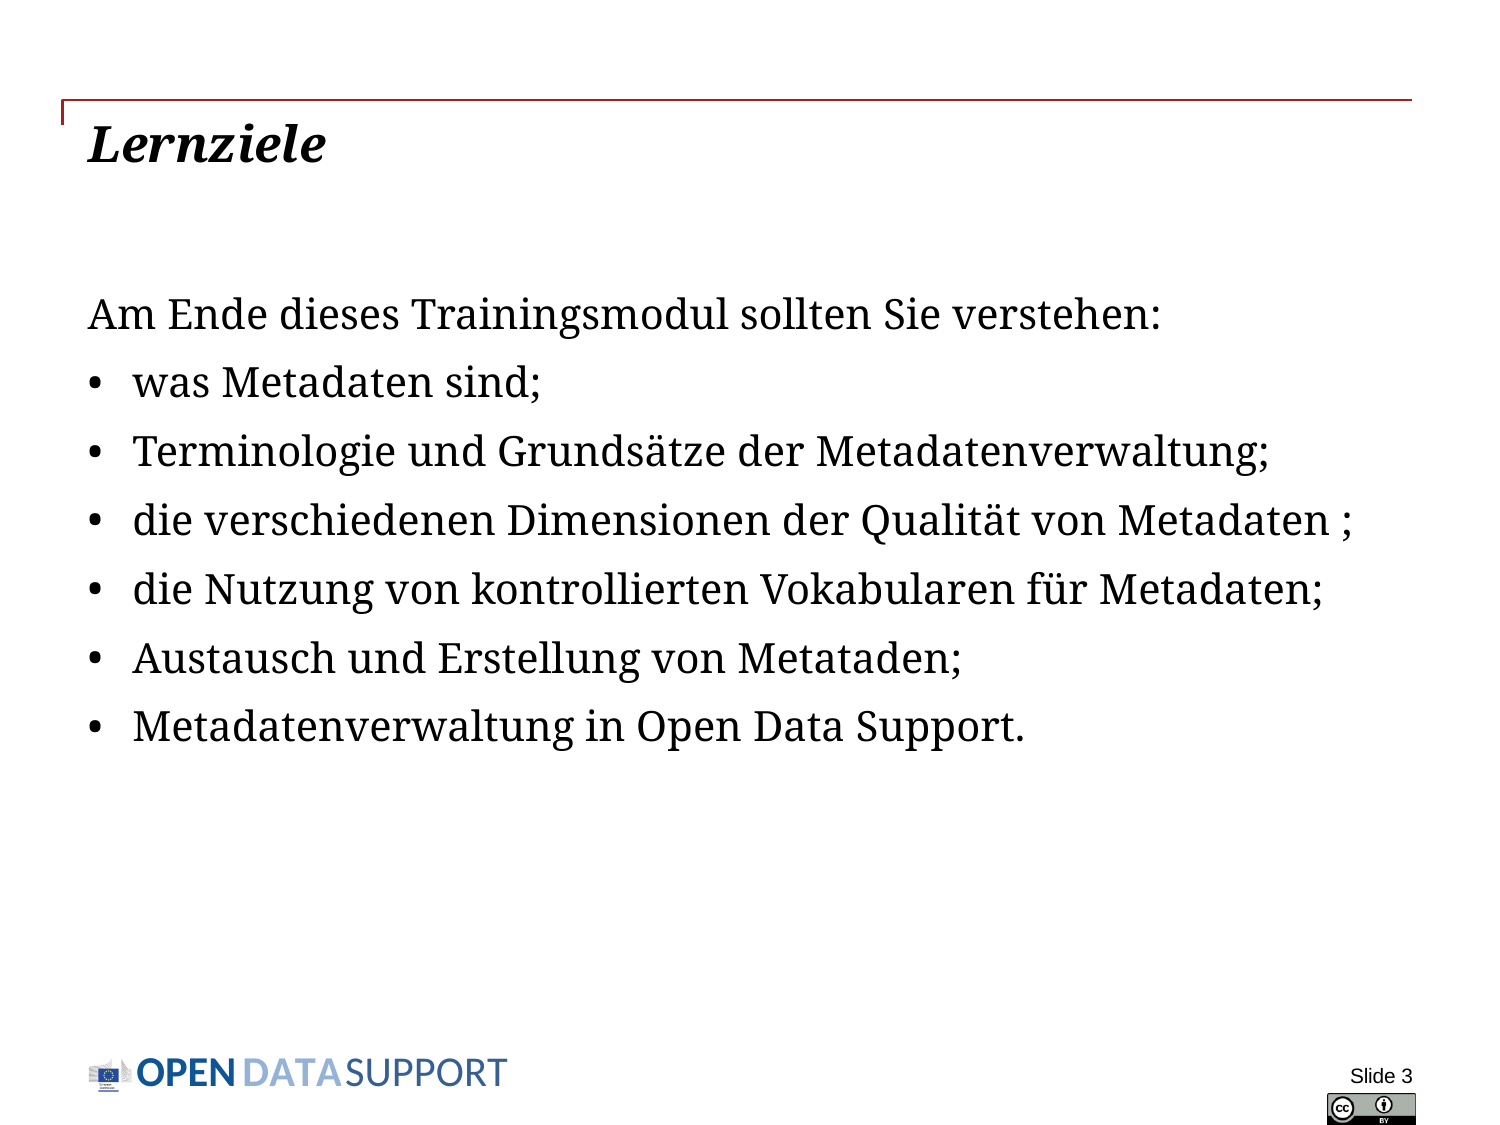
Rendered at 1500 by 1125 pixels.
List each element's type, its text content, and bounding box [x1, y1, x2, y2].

slide_number Slide 3 [1162, 1062, 1413, 1088]
list Am Ende dieses Trainingsmodul sollten Sie verstehen: was Metadaten sind; Terminologie und Grundsätze der Metadatenverwaltung; die verschiedenen Dimensionen der Qualität von Metadaten ; die Nutzung von kontrollierten Vokabularen für Metadaten; Austausch und Erstellung von Metataden; Metadatenverwaltung in Open Data Support. [87, 287, 1413, 1013]
title Lernziele [88, 112, 1413, 263]
picture [1327, 1093, 1416, 1125]
